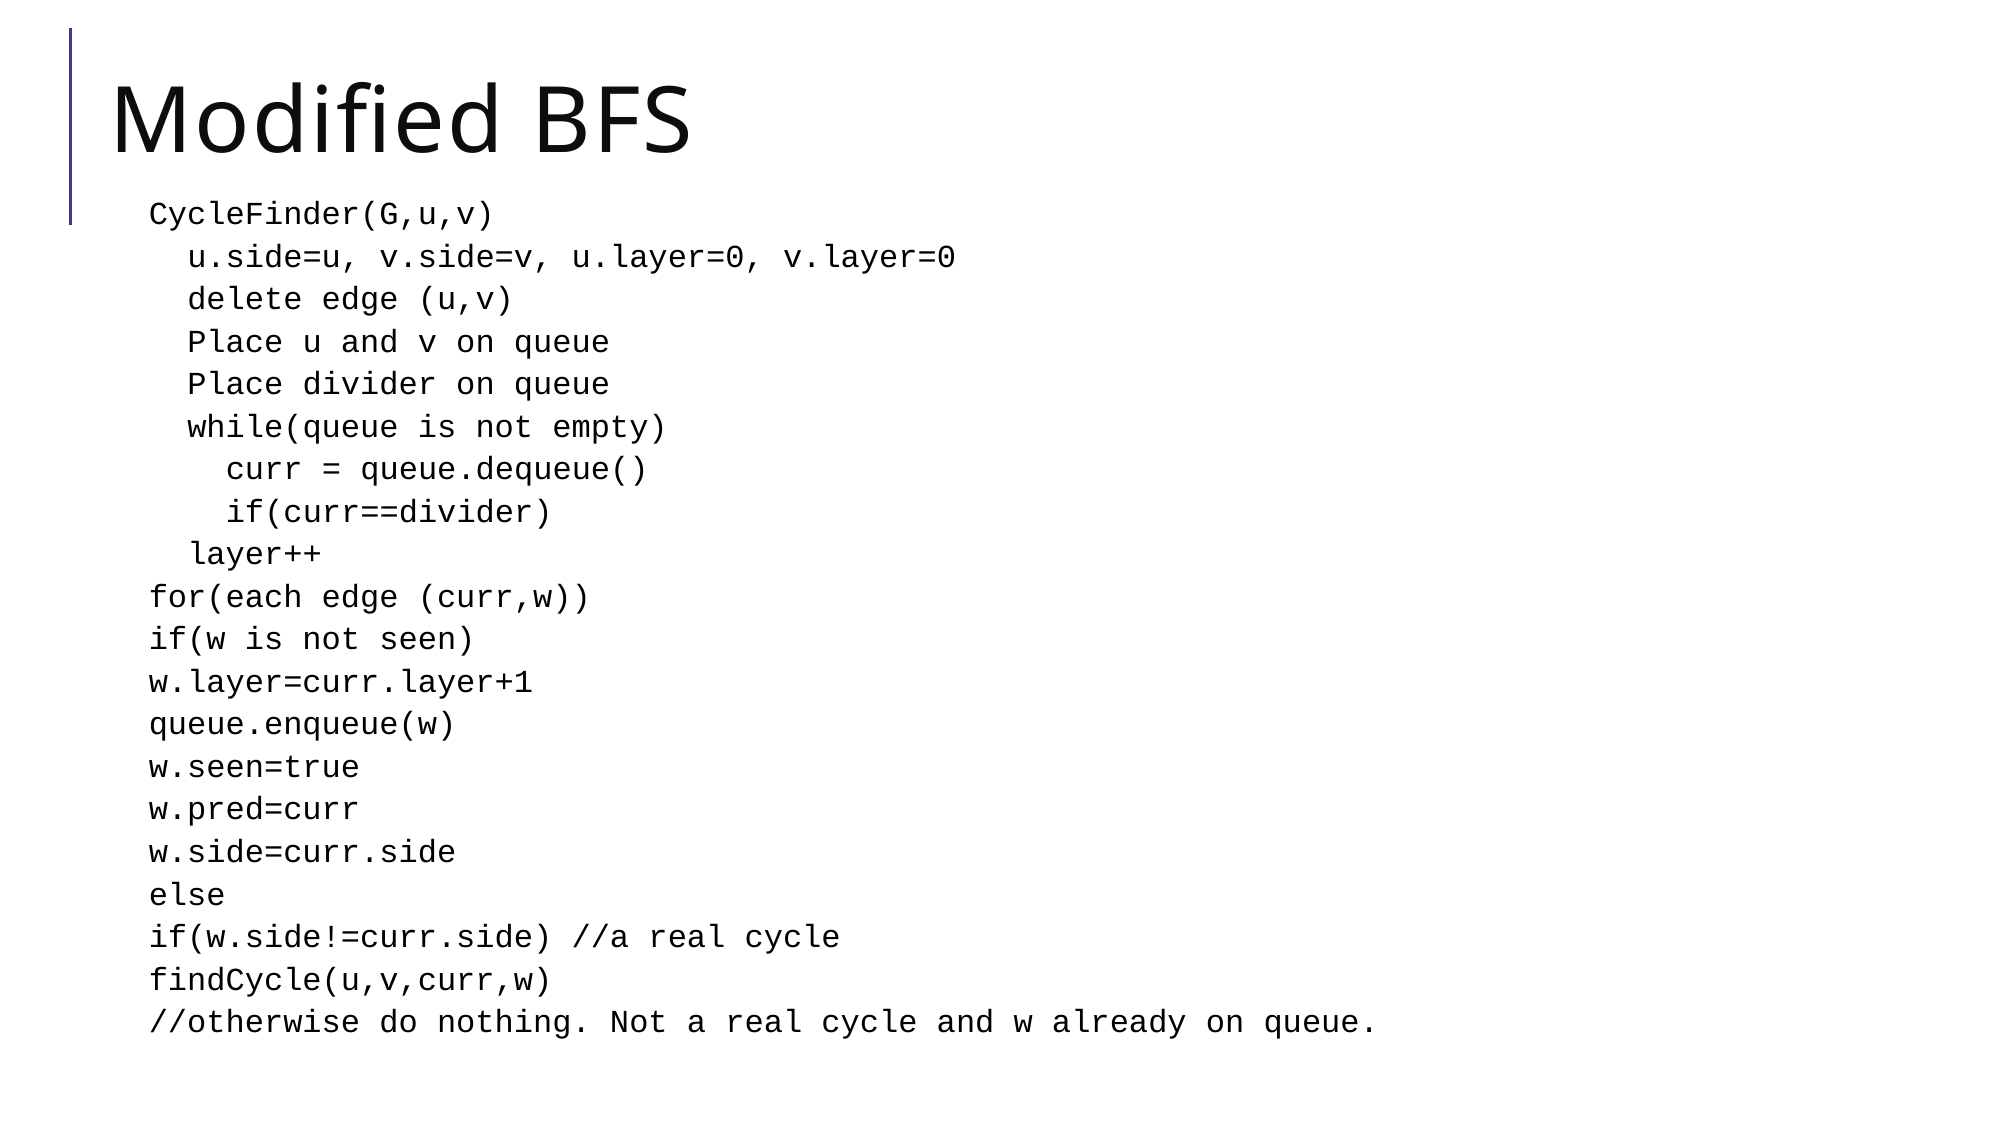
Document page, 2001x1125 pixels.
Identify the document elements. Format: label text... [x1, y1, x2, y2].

title Modified BFS [94, 43, 1930, 210]
text_box CycleFinder(G,u,v) u.side=u, v.side=v, u.layer=0, v.layer=0 delete edge (u,v) Place u and v on queue Place divider on queue while(queue is not empty) curr = queue.dequeue() if(curr==divider) layer++ for(each edge (curr,w)) if(w is not seen) w.layer=curr.layer+1 queue.enqueue(w) w.seen=true w.pred=curr w.side=curr.side else if(w.side!=curr.side) //a real cycle findCycle(u,v,curr,w) //otherwise do nothing. Not a real cycle and w already on queue. [122, 189, 1986, 1060]
